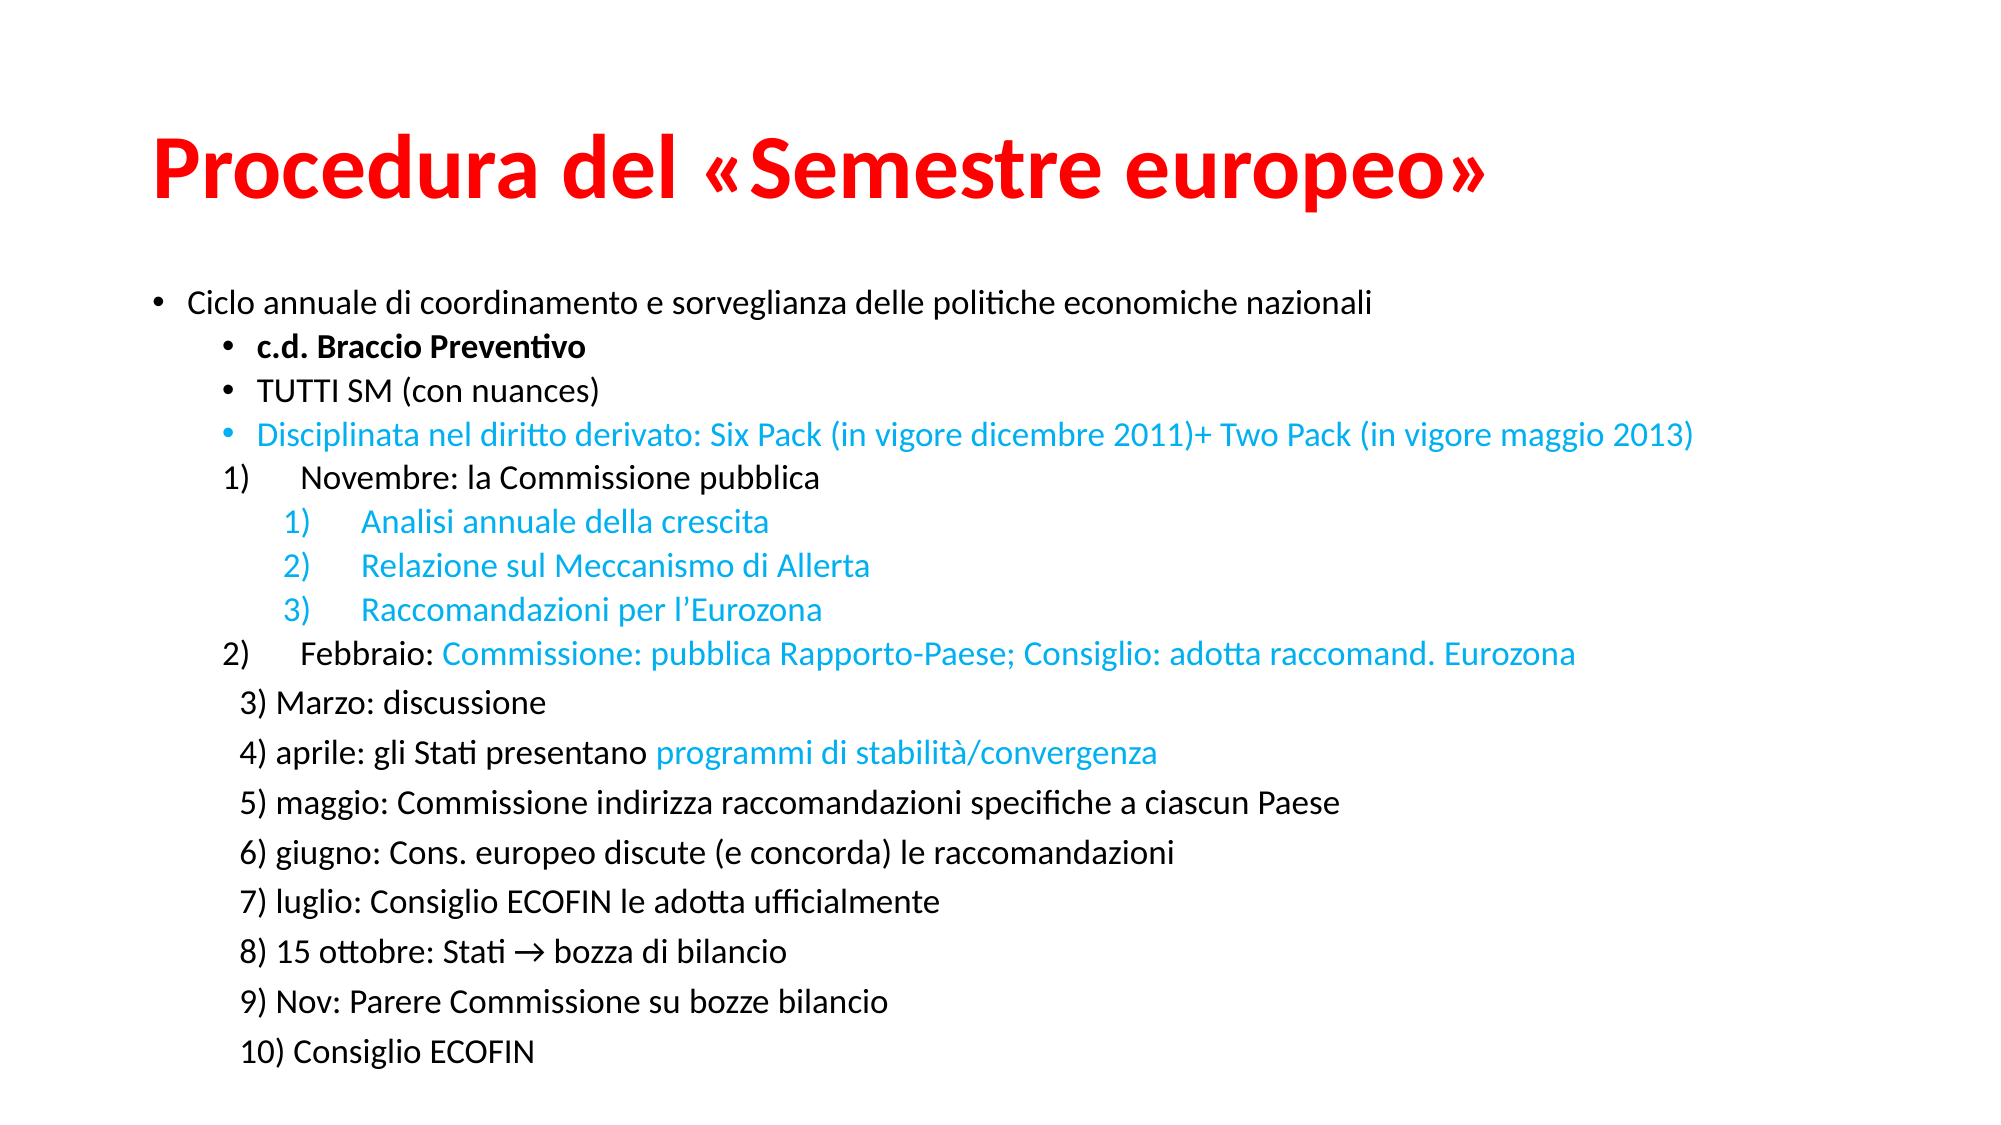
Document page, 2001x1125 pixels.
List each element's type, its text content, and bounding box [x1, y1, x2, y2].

title Procedura del «Semestre europeo» [137, 59, 1863, 277]
list Ciclo annuale di coordinamento e sorveglianza delle politiche economiche nazionali c.d. Braccio Preventivo TUTTI SM (con nuances) Disciplinata nel diritto derivato: Six Pack (in vigore dicembre 2011)+ Two Pack (in vigore maggio 2013) Novembre: la Commissione pubblica Analisi annuale della crescita Relazione sul Meccanismo di Allerta Raccomandazioni per l’Eurozona Febbraio: Commissione: pubblica Rapporto-Paese; Consiglio: adotta raccomand. Eurozona 3) Marzo: discussione 4) aprile: gli Stati presentano programmi di stabilità/convergenza 5) maggio: Commissione indirizza raccomandazioni specifiche a ciascun Paese 6) giugno: Cons. europeo discute (e concorda) le raccomandazioni 7) luglio: Consiglio ECOFIN le adotta ufficialmente 8) 15 ottobre: Stati → bozza di bilancio 9) Nov: Parere Commissione su bozze bilancio 10) Consiglio ECOFIN [137, 277, 1863, 1090]
